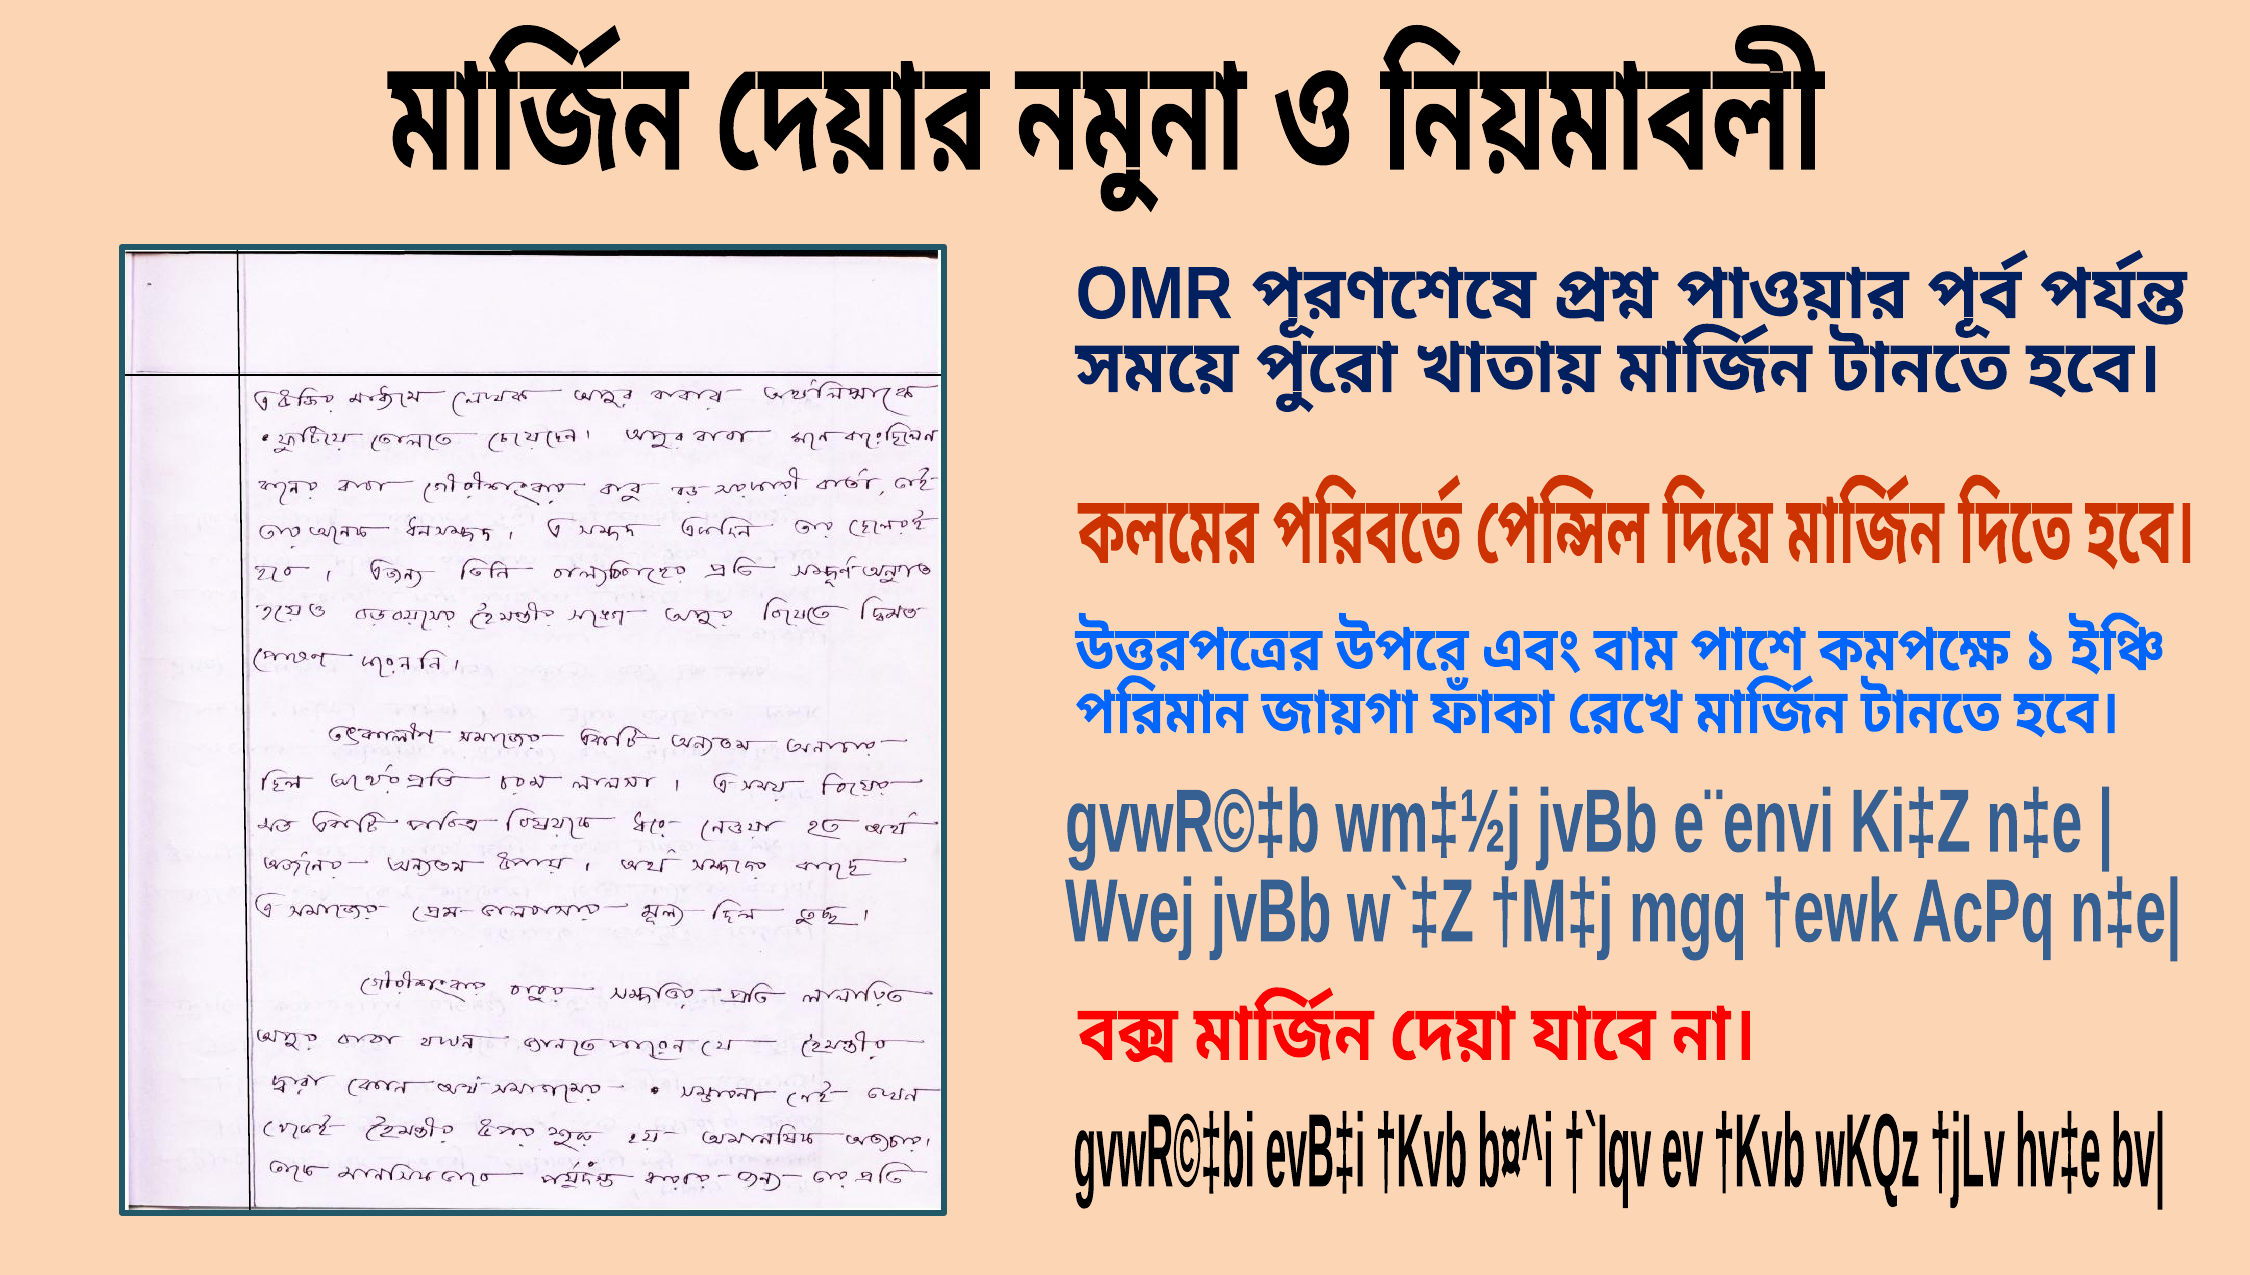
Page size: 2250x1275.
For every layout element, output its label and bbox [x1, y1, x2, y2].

picture [124, 249, 237, 374]
picture [251, 249, 942, 374]
picture [251, 376, 942, 1211]
text_box [237, 384, 251, 1211]
picture [124, 376, 237, 1211]
text_box [237, 249, 251, 374]
